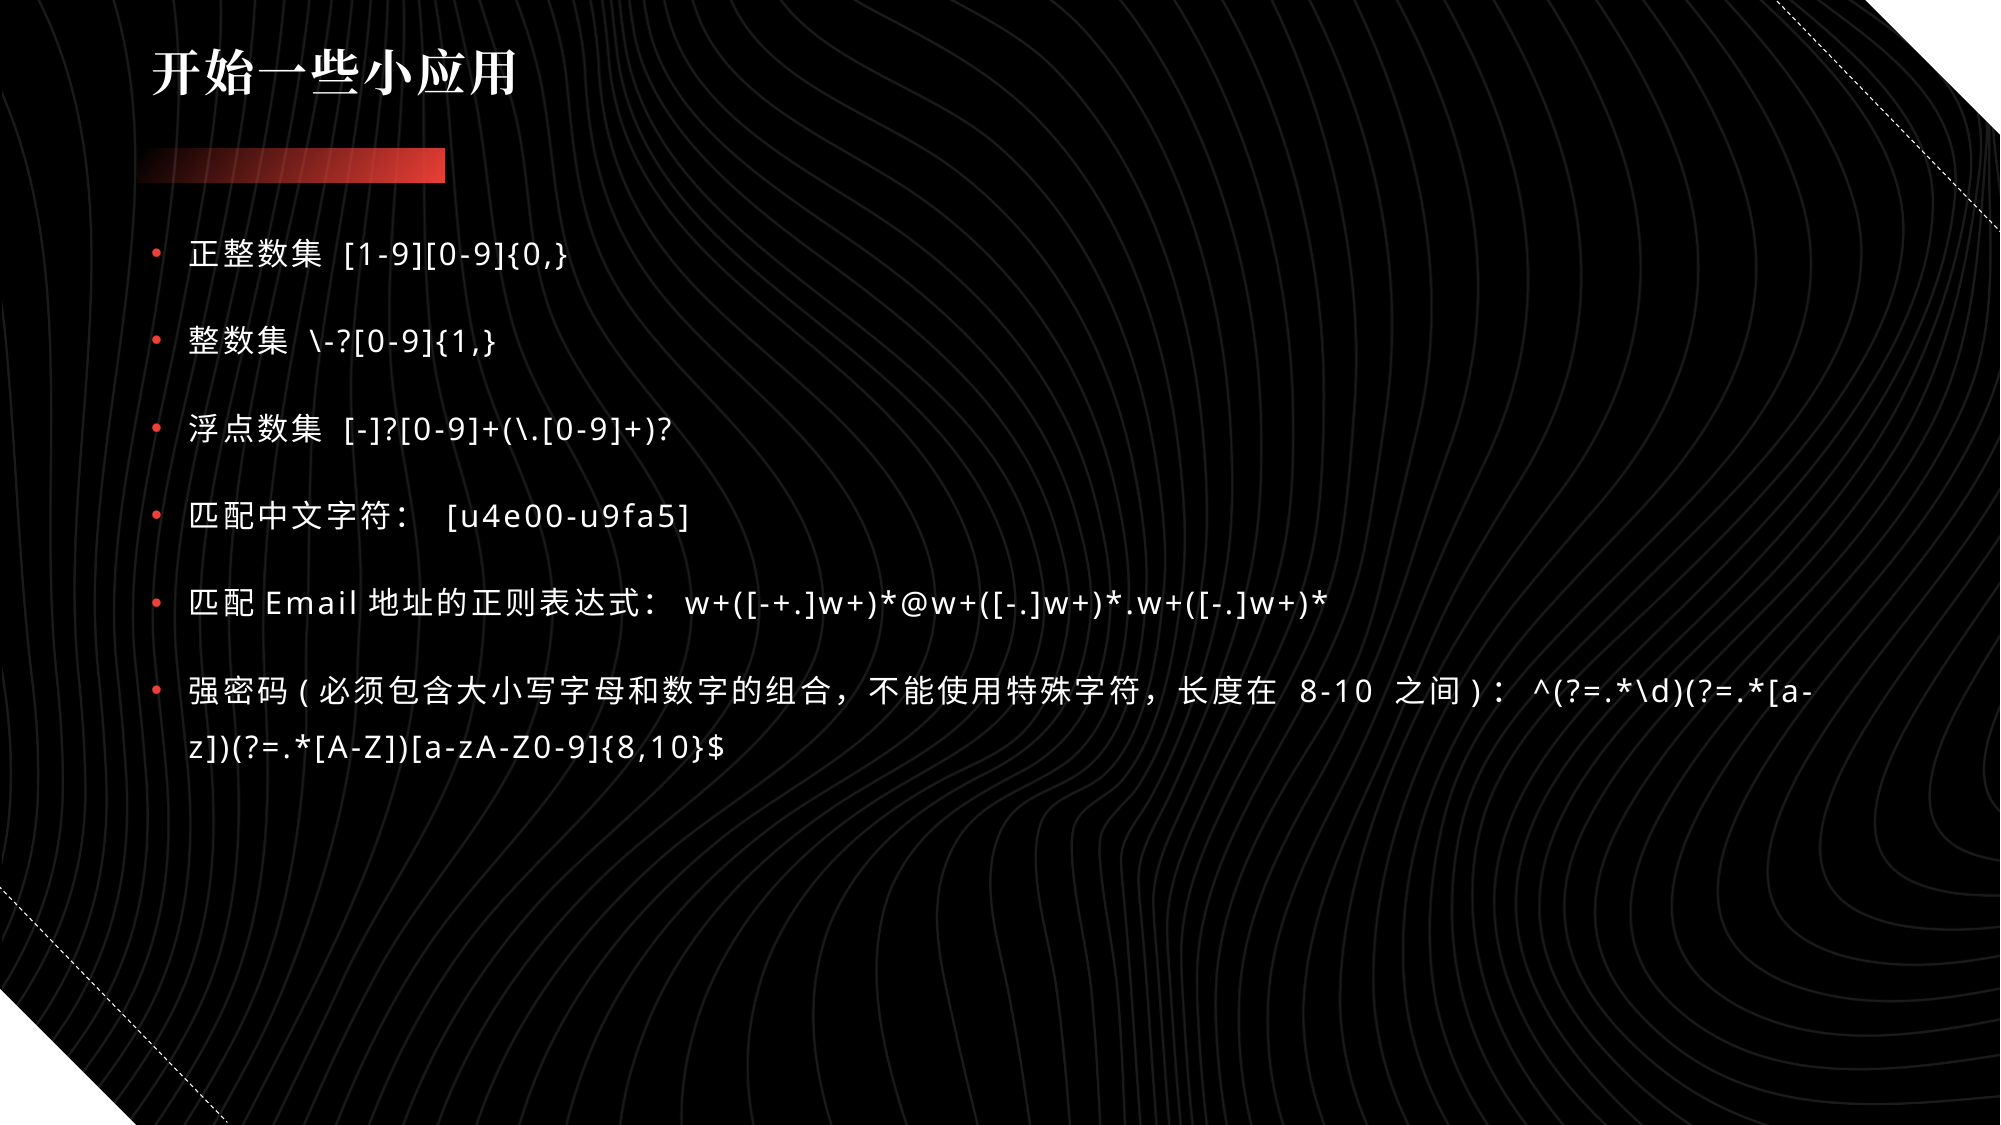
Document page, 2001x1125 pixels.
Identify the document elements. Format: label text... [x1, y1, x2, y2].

title 开始一些小应用 [136, 27, 1863, 124]
list 正整数集 [1-9][0-9]{0,} 整数集 \-?[0-9]{1,} 浮点数集 [-]?[0-9]+(\.[0-9]+)? 匹配中文字符： [u4e00-u9fa5] 匹配Email地址的正则表达式：w+([-+.]w+)*@w+([-.]w+)*.w+([-.]w+)* 强密码(必须包含大小写字母和数字的组合，不能使用特殊字符，长度在 8-10 之间)：^(?=.*\d)(?=.*[a-z])(?=.*[A-Z])[a-zA-Z0-9]{8,10}$ [136, 207, 1864, 946]
